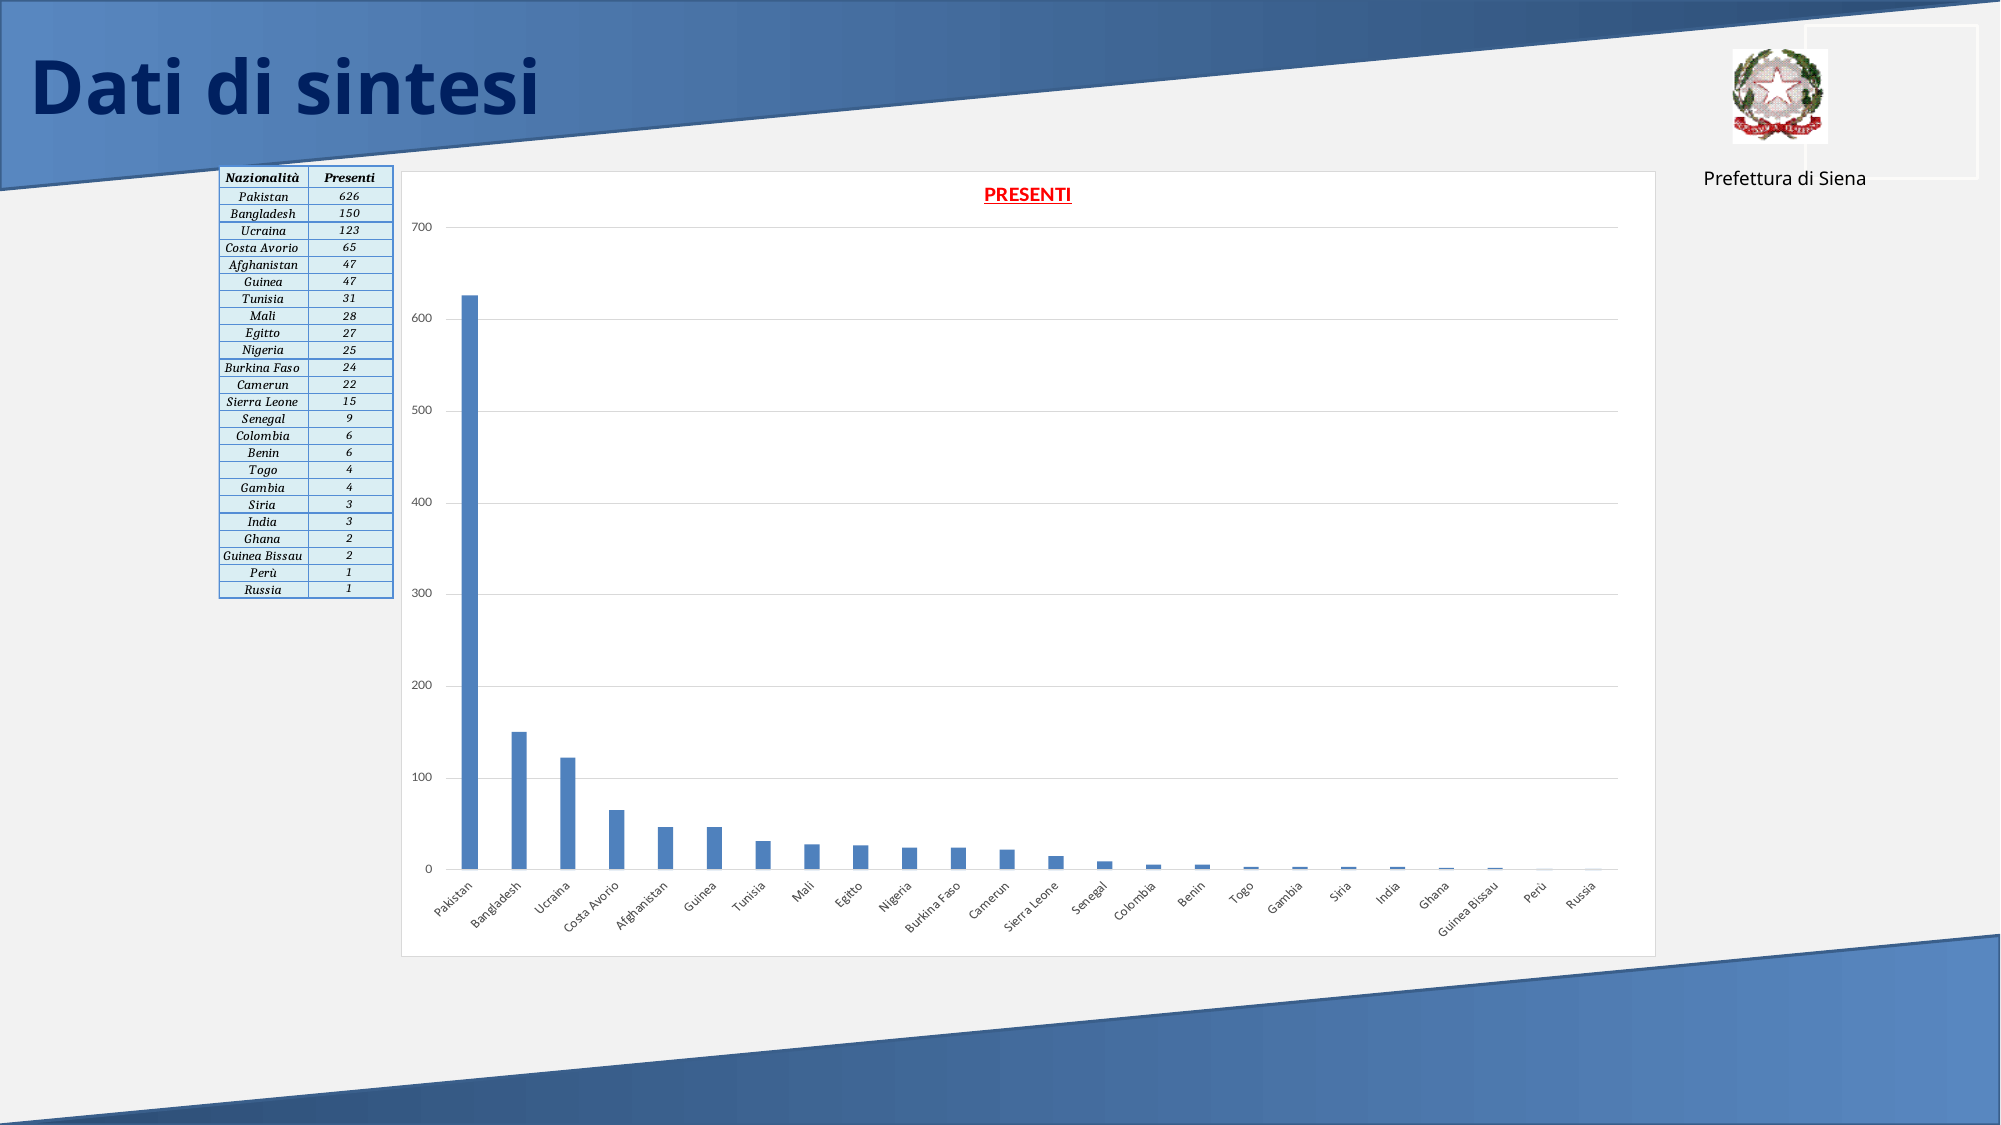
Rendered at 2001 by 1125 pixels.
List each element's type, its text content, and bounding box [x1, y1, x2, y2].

text_box [1804, 24, 1979, 180]
text_box [1732, 49, 1829, 144]
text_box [218, 165, 1667, 960]
text_box Prefettura di Siena [1532, 159, 1978, 197]
text_box Dati di sintesi [15, 25, 1705, 144]
